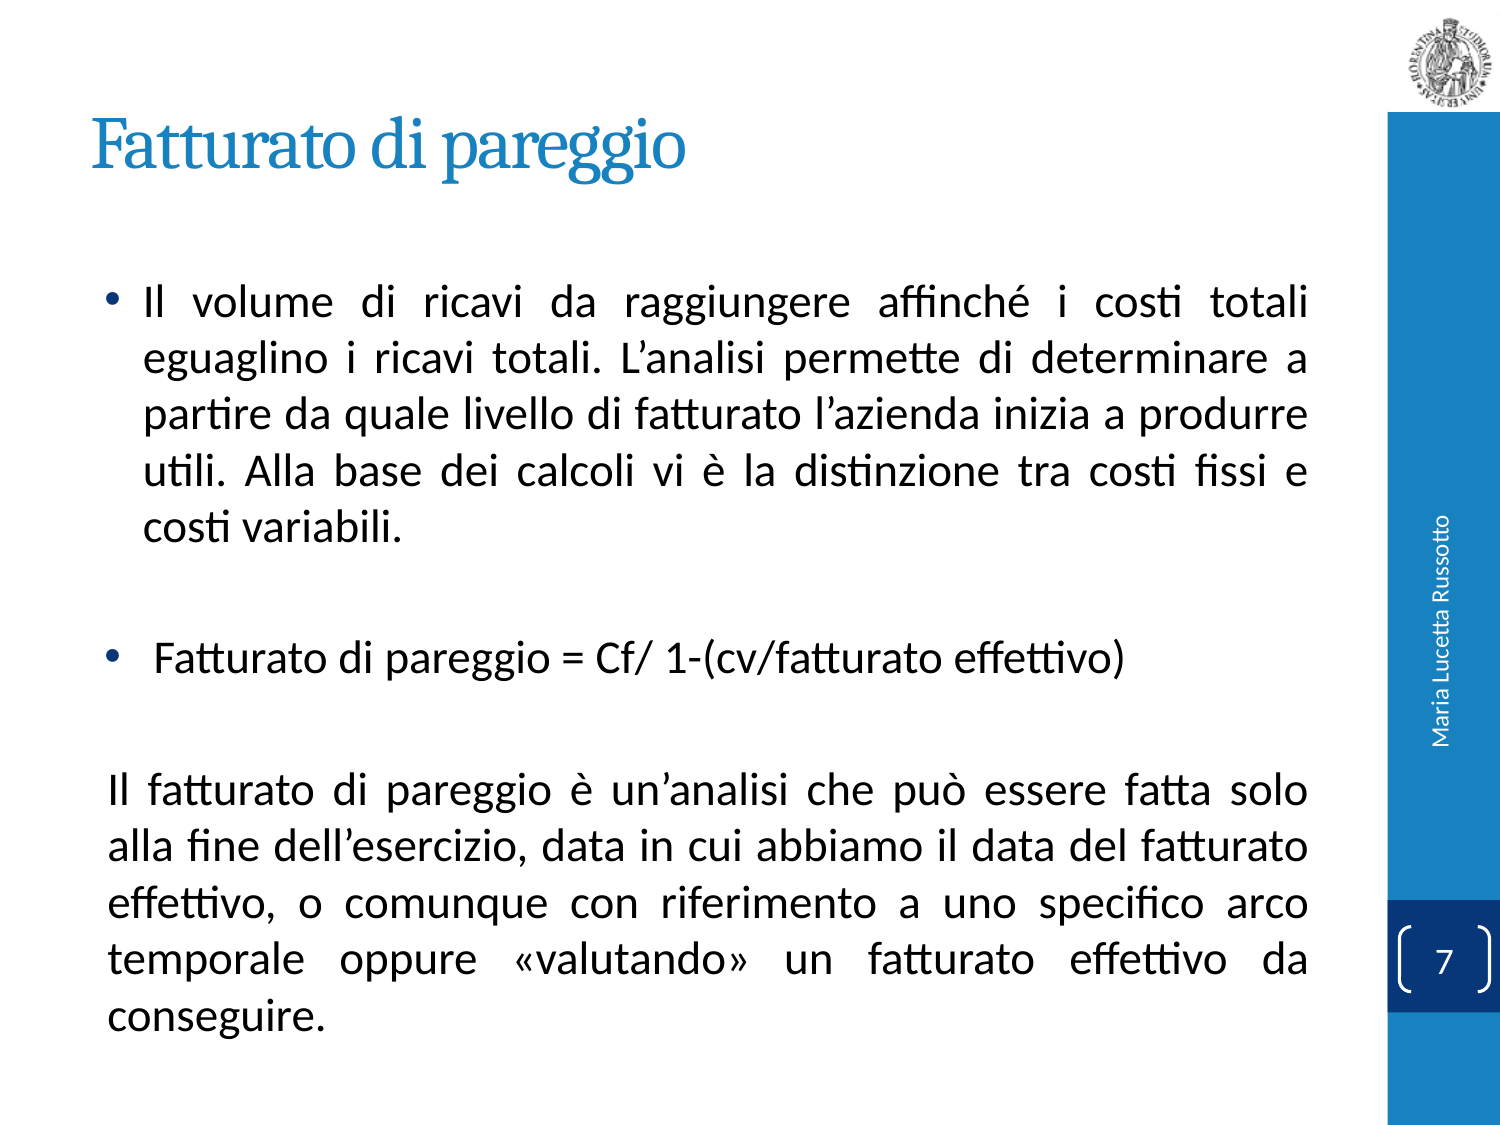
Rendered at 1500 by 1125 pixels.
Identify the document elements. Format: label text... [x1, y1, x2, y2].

title Fatturato di pareggio [75, 45, 1325, 233]
picture [1387, 0, 1500, 112]
list Il volume di ricavi da raggiungere affinché i costi totali eguaglino i ricavi totali. L’analisi permette di determinare a partire da quale livello di fatturato l’azienda inizia a produrre utili. Alla base dei calcoli vi è la distinzione tra costi fissi e costi variabili. Fatturato di pareggio = Cf/ 1-(cv/fatturato effettivo) Il fatturato di pareggio è un’analisi che può essere fatta solo alla fine dell’esercizio, data in cui abbiamo il data del fatturato effettivo, o comunque con riferimento a uno specifico arco temporale oppure «valutando» un fatturato effettivo da conseguire. [75, 262, 1325, 1050]
footer Maria Lucetta Russotto [1408, 500, 1469, 889]
slide_number 7 [1397, 925, 1492, 994]
